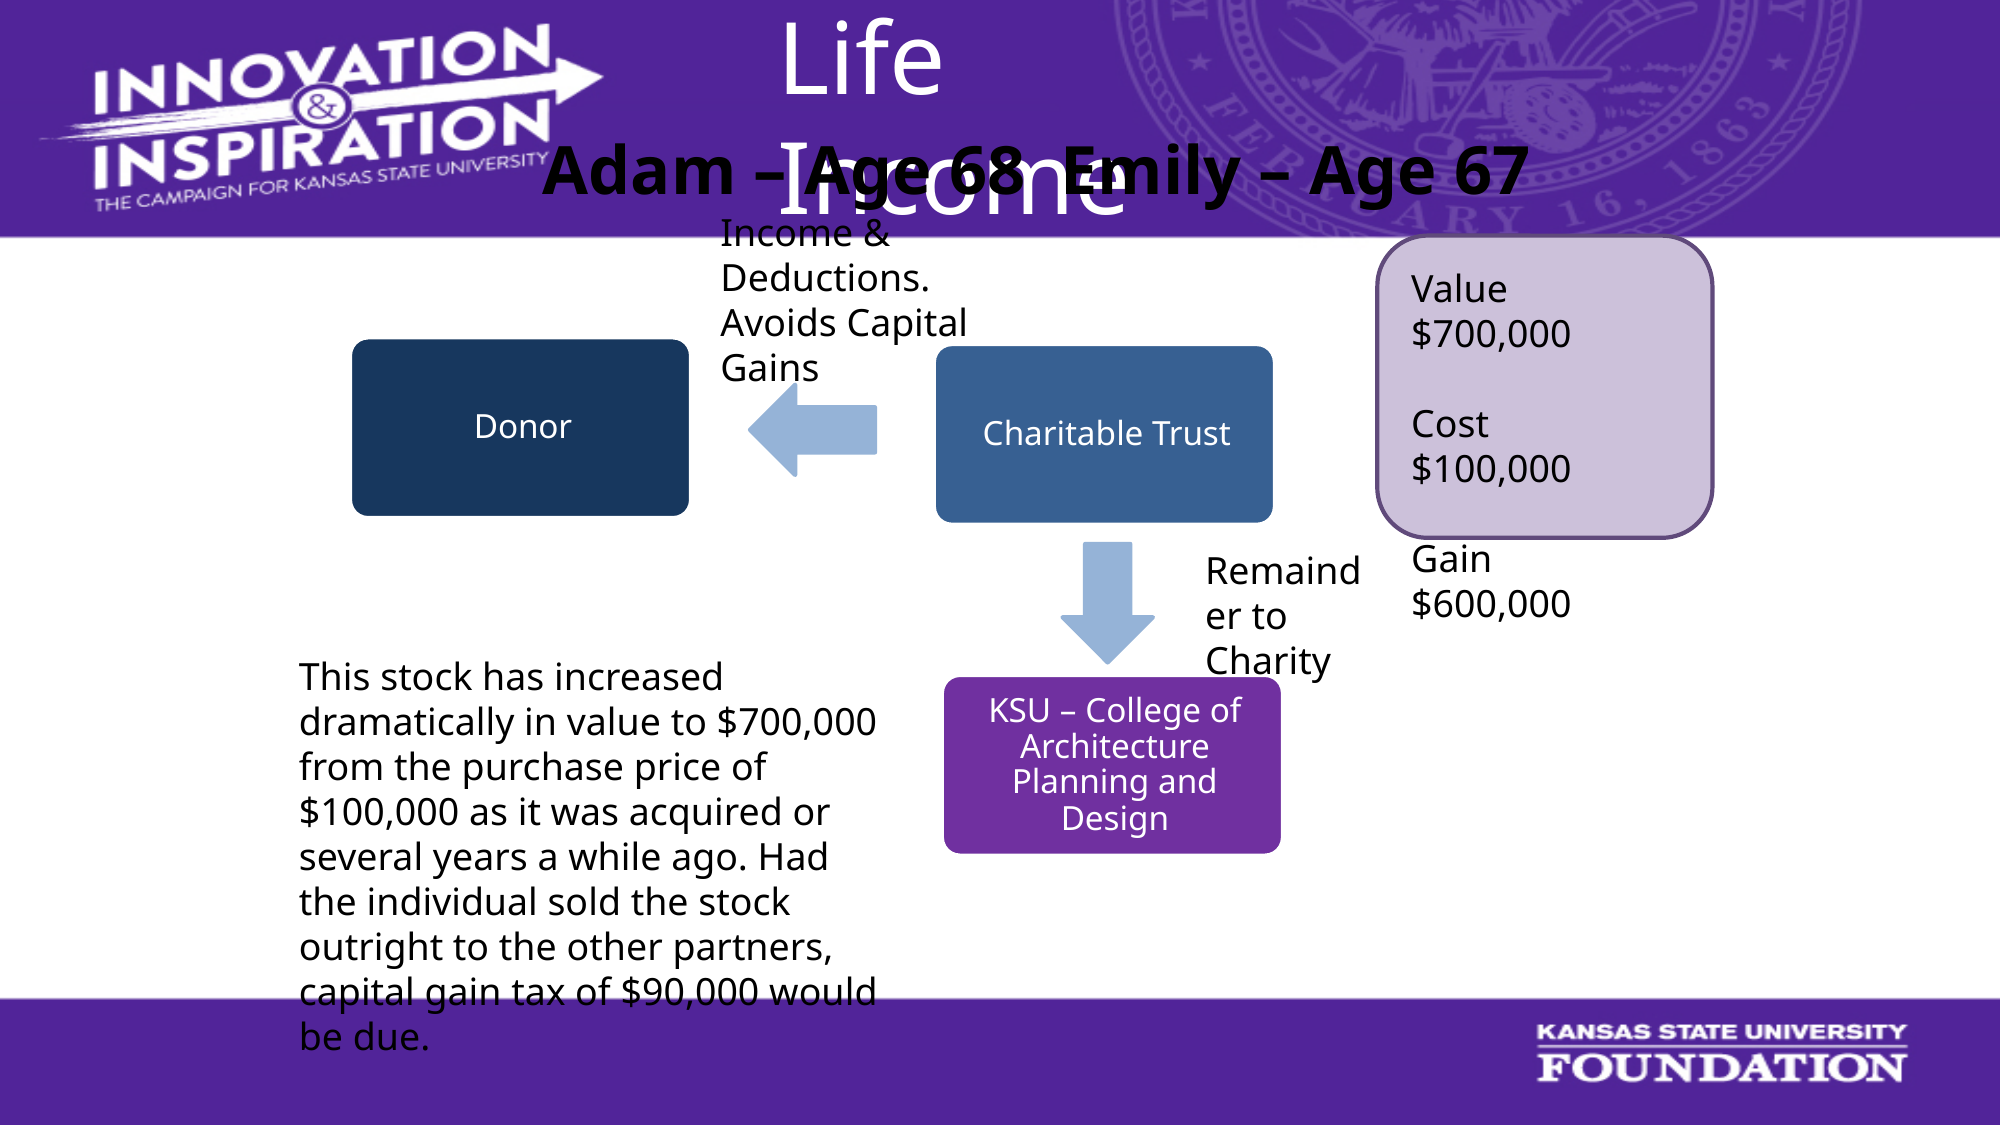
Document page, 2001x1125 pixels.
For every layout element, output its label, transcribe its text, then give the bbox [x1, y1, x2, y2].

text_box Adam – Age 68 Emily – Age 67 [362, 120, 1713, 203]
text_box This stock has increased dramatically in value to $700,000 from the purchase price of $100,000 as it was acquired or several years a while ago. Had the individual sold the stock outright to the other partners, capital gain tax of $90,000 would be due. [284, 645, 910, 1066]
text_box Life Income [762, 0, 1338, 120]
text_box [1679, 236, 1706, 257]
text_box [349, 174, 1676, 963]
text_box Value $700,000 Cost $100,000 Gain $600,000 [1679, 257, 1741, 633]
picture [0, 0, 2000, 1125]
